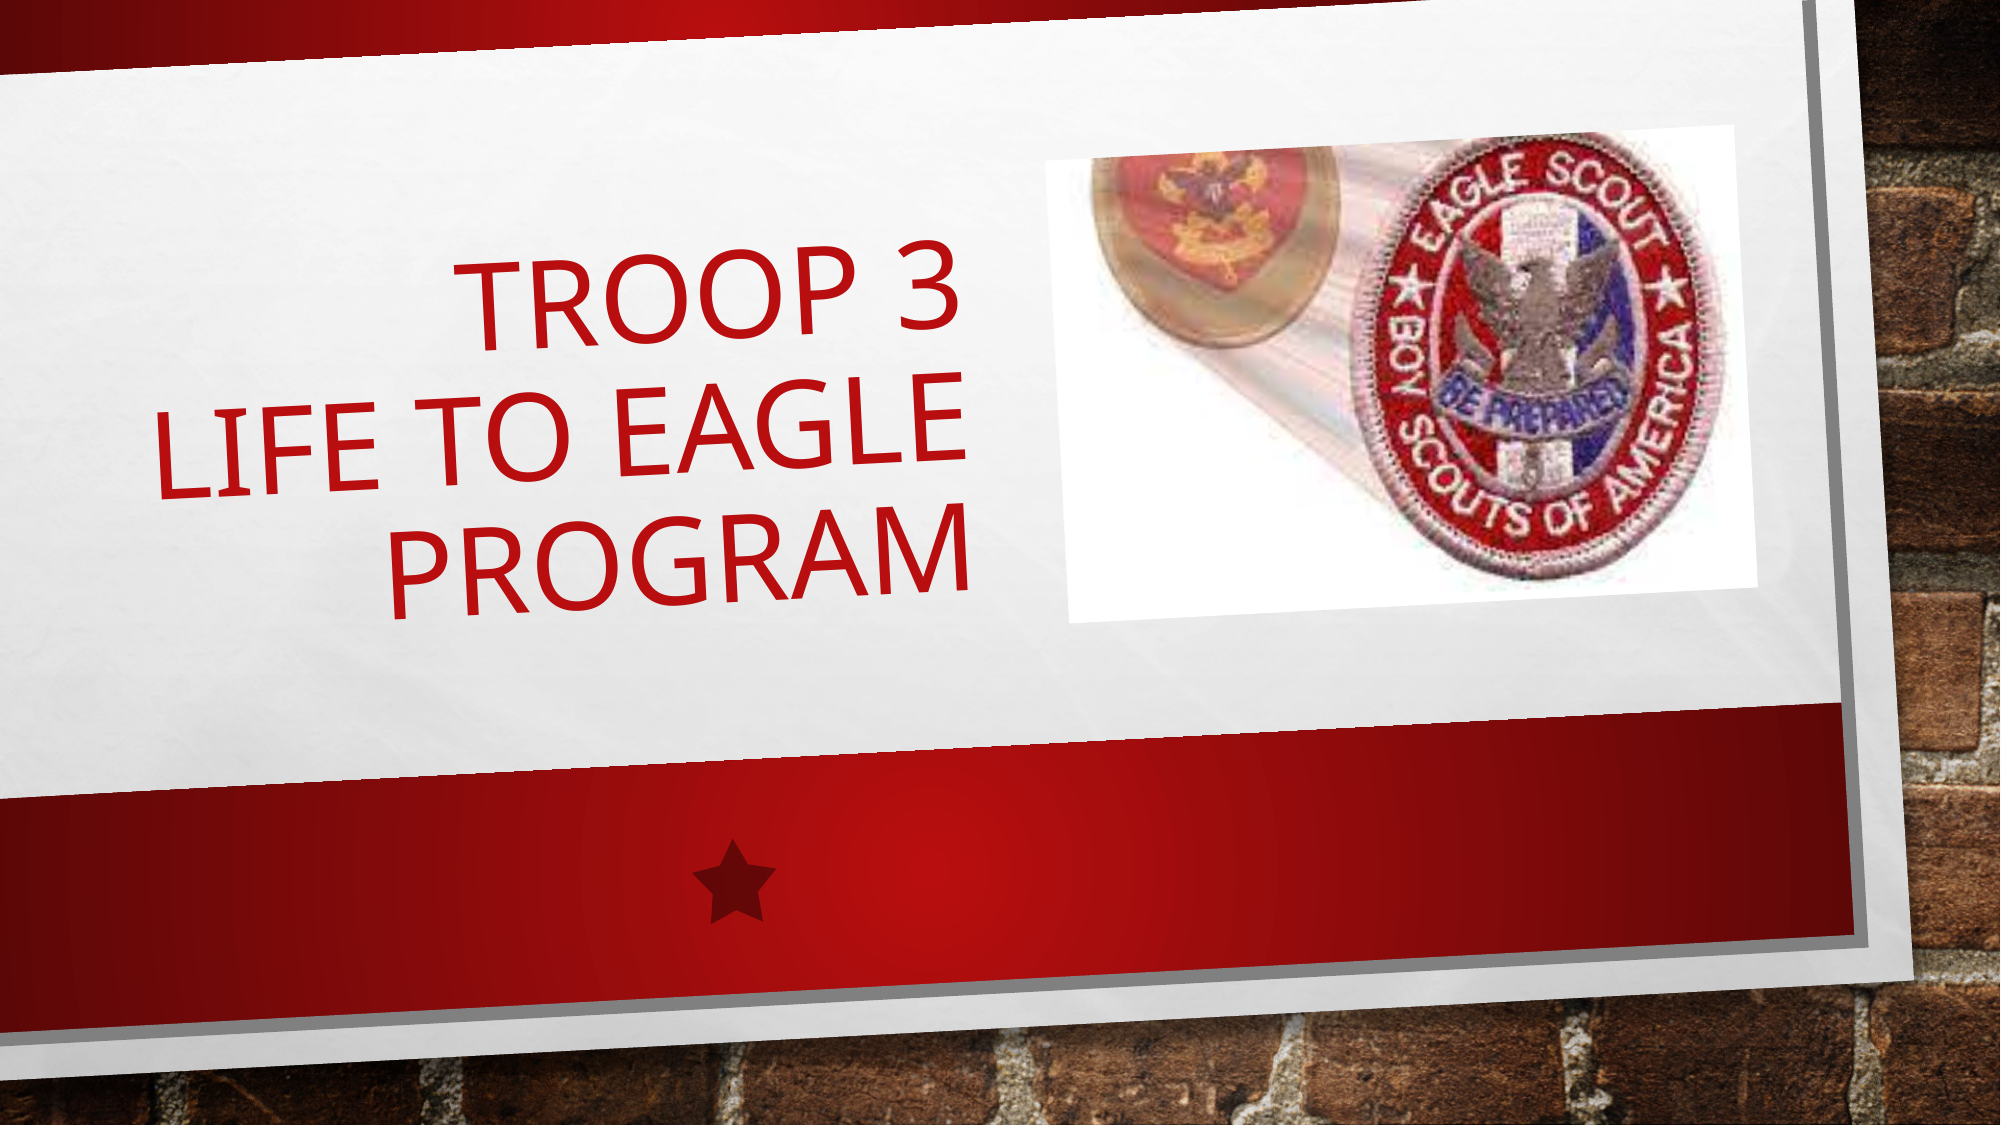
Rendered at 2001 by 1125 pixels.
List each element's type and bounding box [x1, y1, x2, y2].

list [1055, 142, 1747, 606]
picture [0, 0, 2000, 1125]
